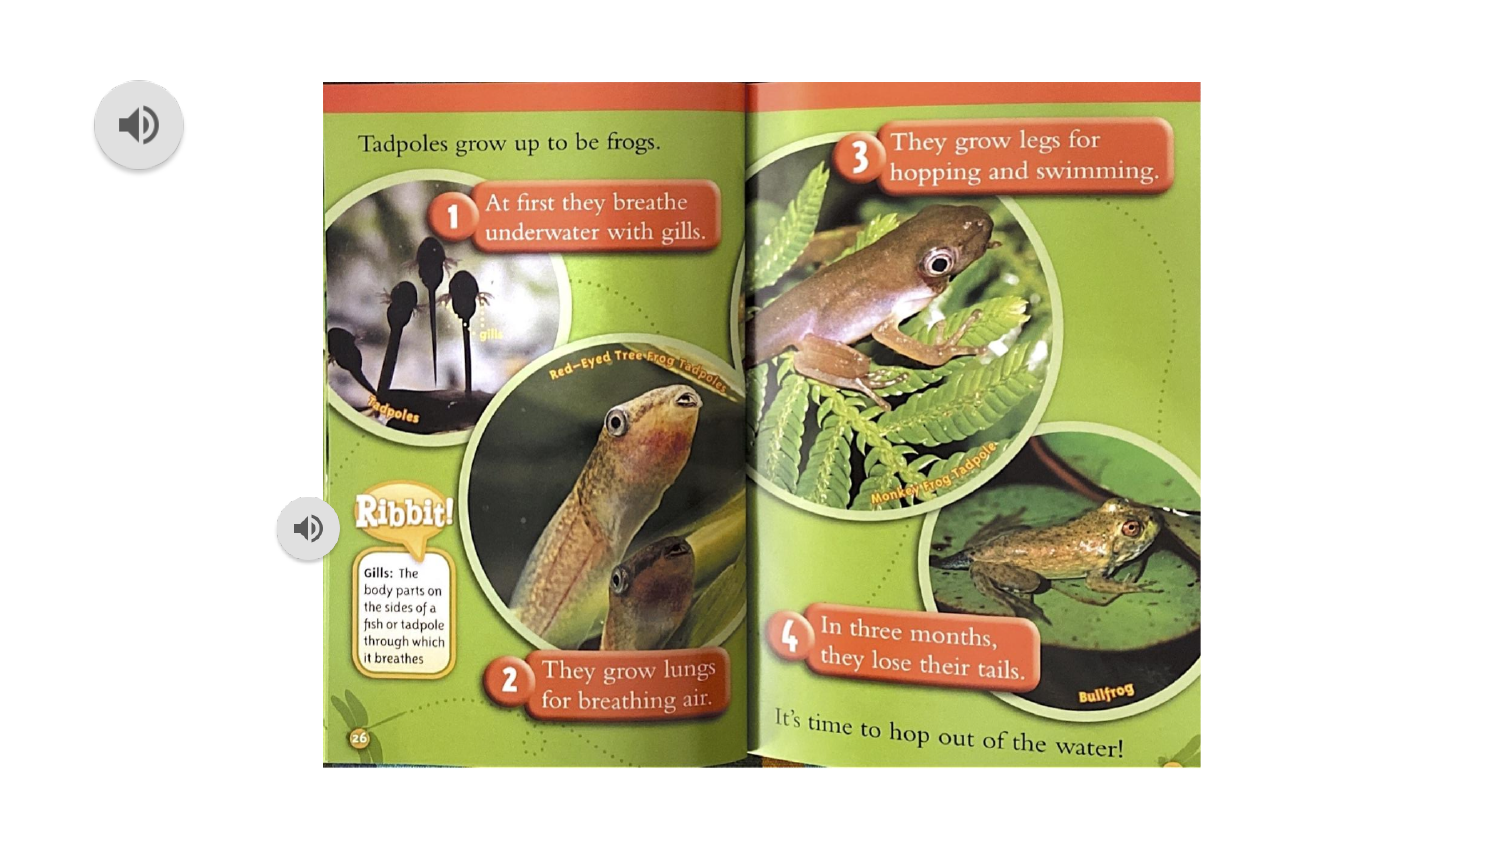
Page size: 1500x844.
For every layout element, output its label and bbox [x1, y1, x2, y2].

picture [86, 72, 193, 178]
picture [270, 5, 1201, 844]
